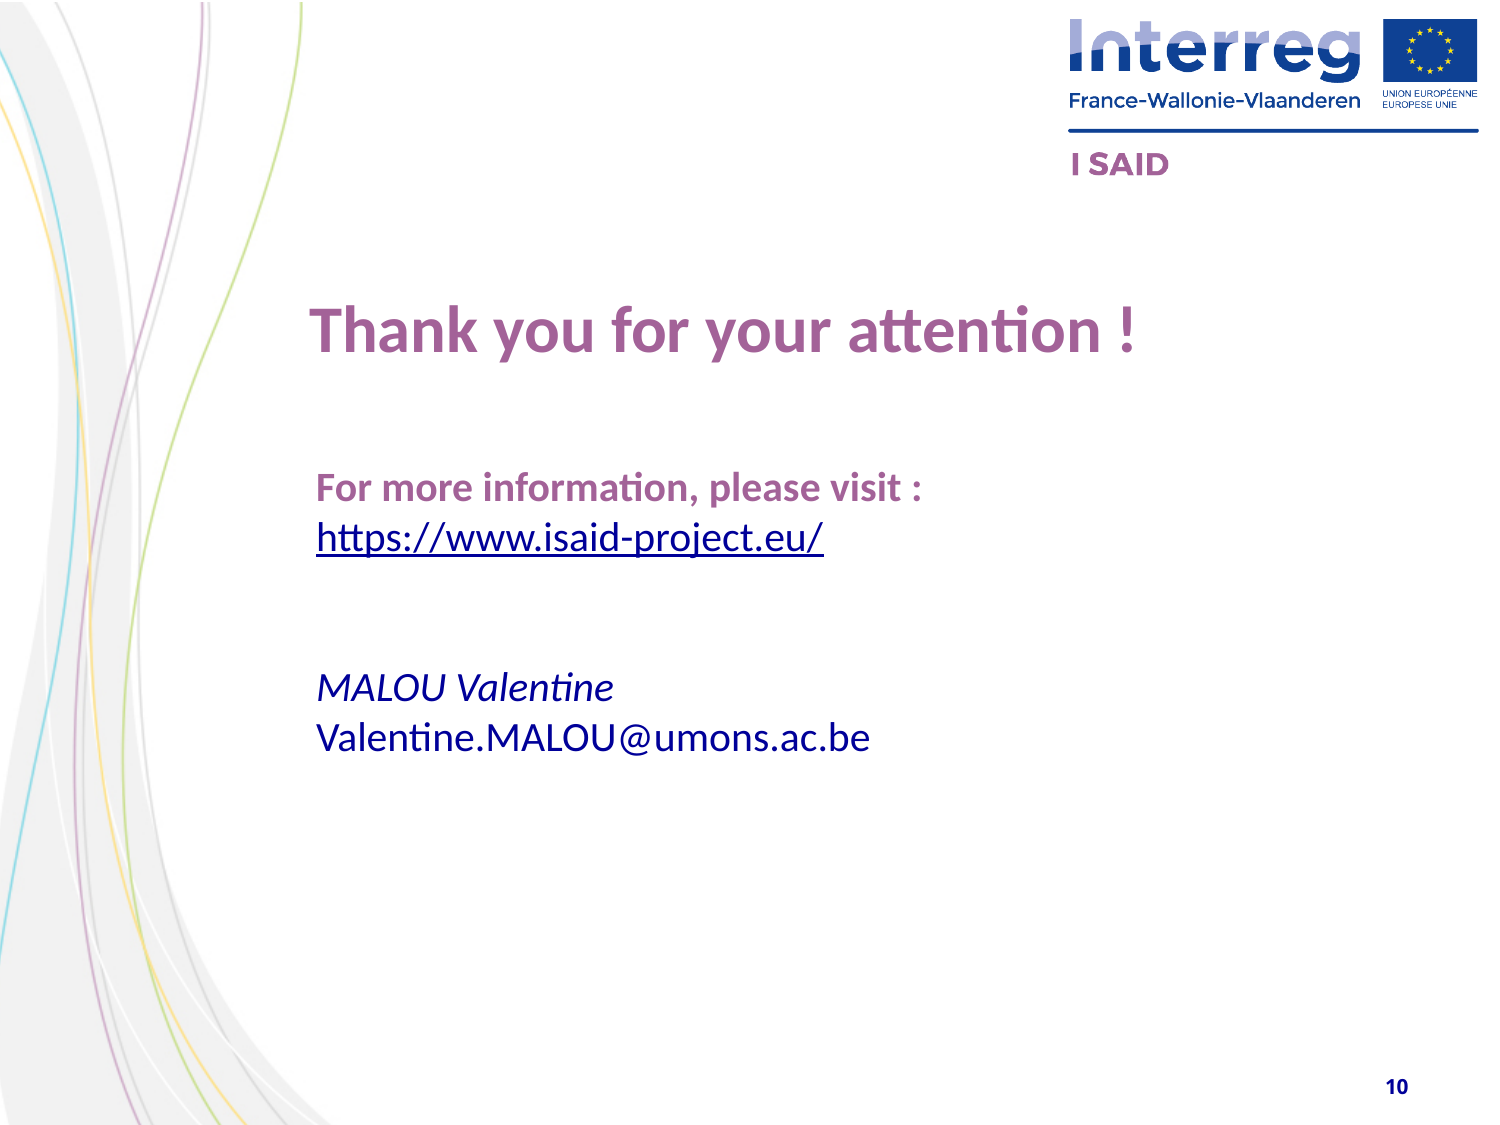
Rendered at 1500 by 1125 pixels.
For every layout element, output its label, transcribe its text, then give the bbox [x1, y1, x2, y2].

picture [0, 2, 1479, 1125]
text_box Thank you for your attention ! [294, 278, 1170, 374]
text_box For more information, please visit : https://www.isaid-project.eu/ MALOU Valentine Valentine.MALOU@umons.ac.be [301, 385, 1484, 835]
slide_number 10 [1328, 1057, 1424, 1118]
